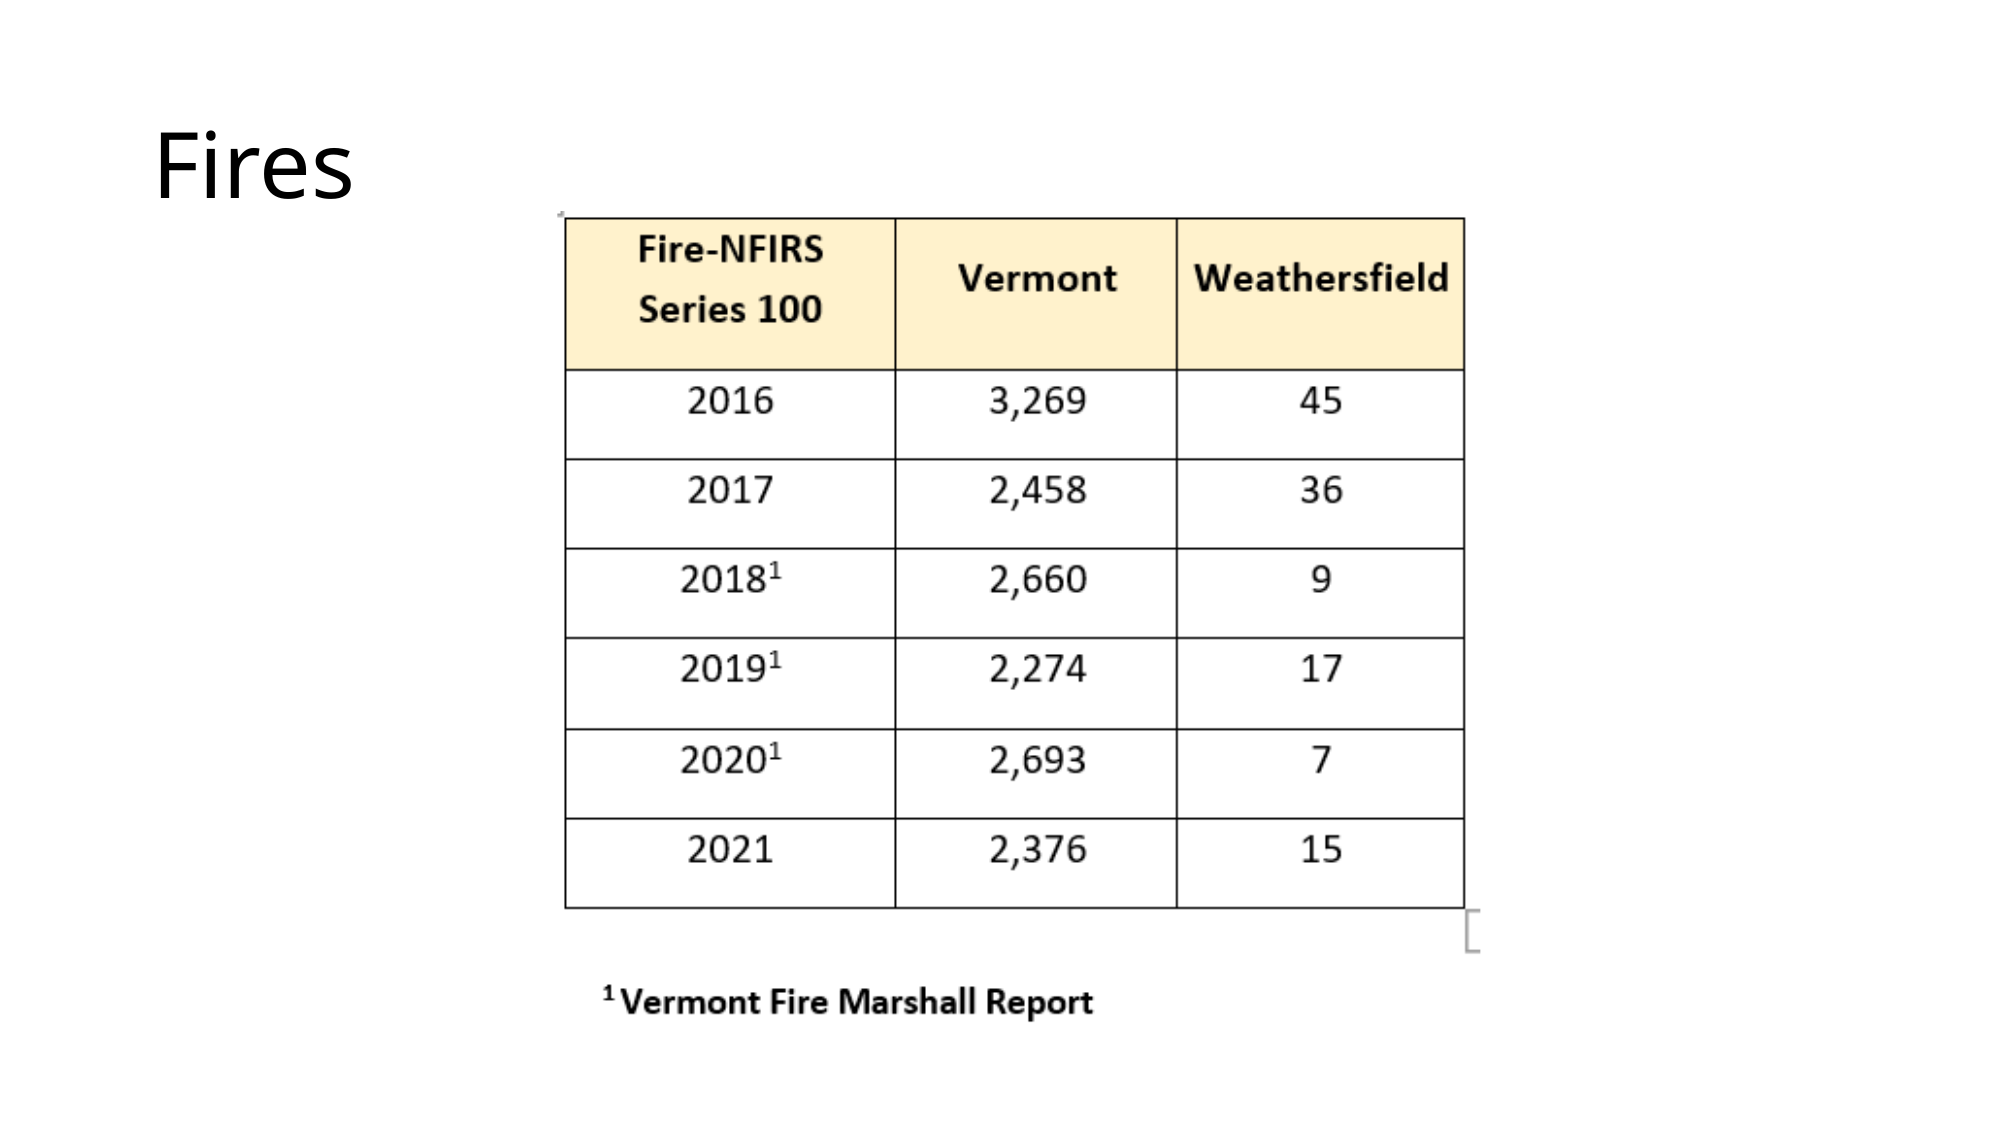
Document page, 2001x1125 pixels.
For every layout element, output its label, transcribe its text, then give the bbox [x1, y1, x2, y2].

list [557, 211, 1481, 1047]
title Fires [137, 59, 1863, 278]
